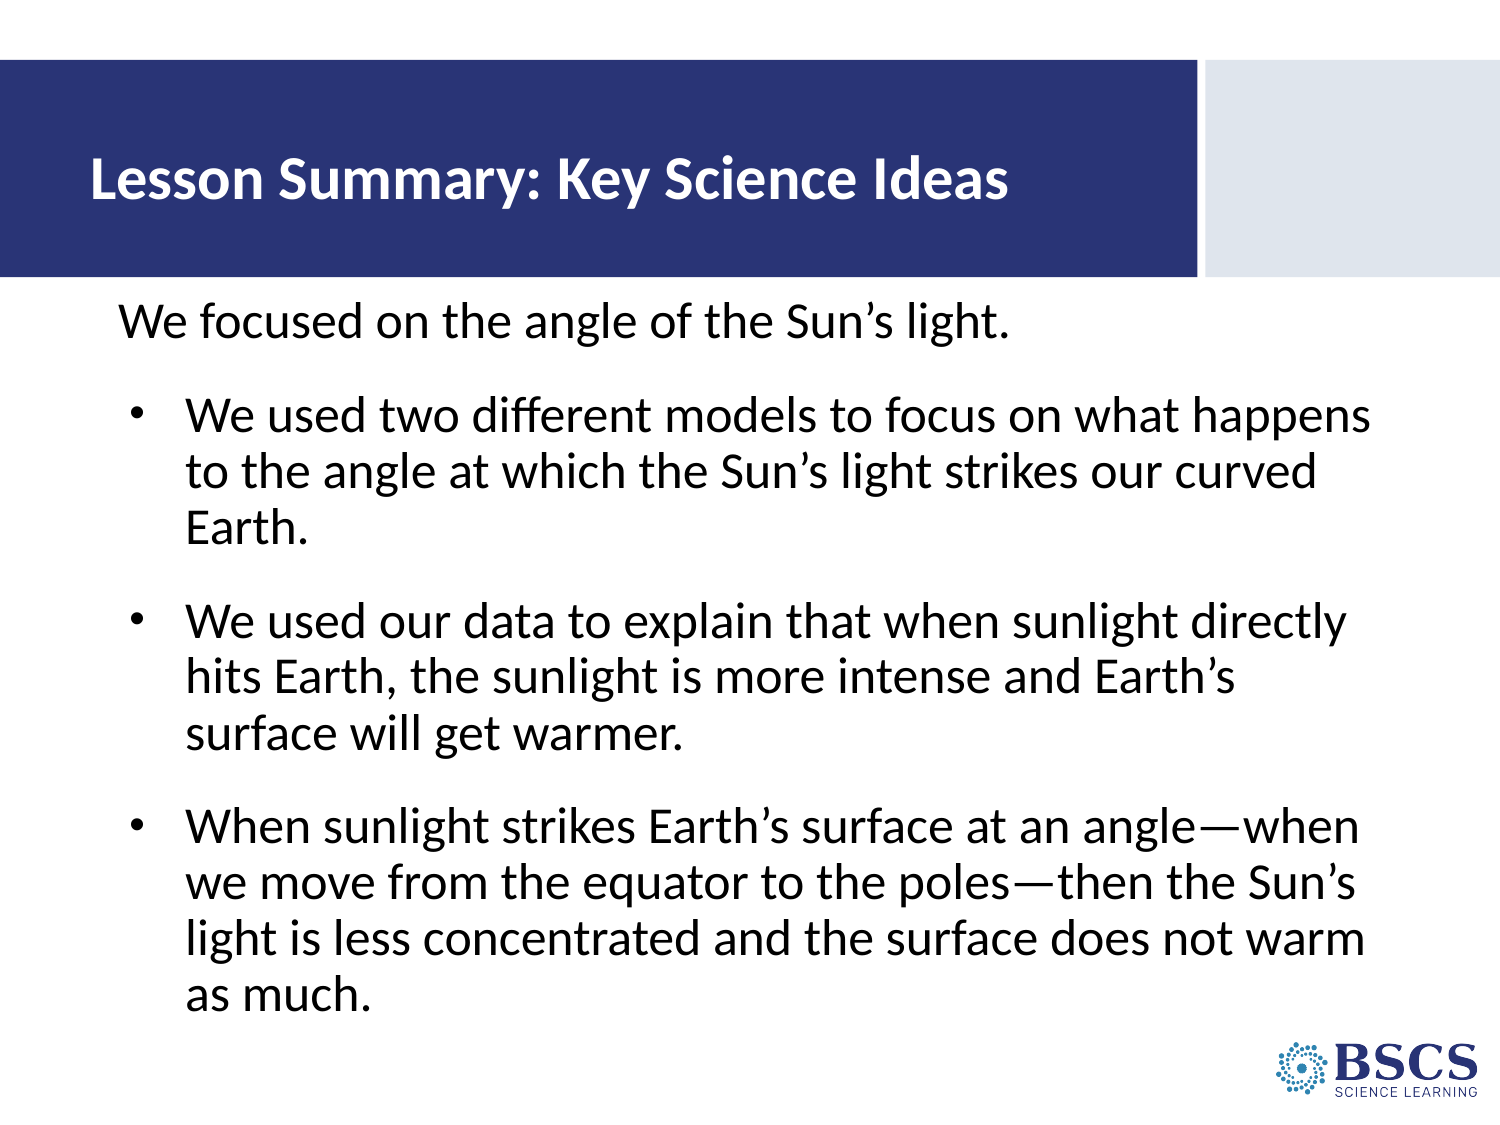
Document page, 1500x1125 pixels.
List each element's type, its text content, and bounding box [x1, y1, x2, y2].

picture [1275, 1041, 1478, 1098]
title Lesson Summary: Key Science Ideas [75, 87, 1115, 271]
text_box We focused on the angle of the Sun’s light. We used two different models to focus on what happens to the angle at which the Sun’s light strikes our curved Earth. We used our data to explain that when sunlight directly hits Earth, the sunlight is more intense and Earth’s surface will get warmer. When sunlight strikes Earth’s surface at an angle—when we move from the equator to the poles—then the Sun’s light is less concentrated and the surface does not warm as much. [103, 286, 1397, 1037]
